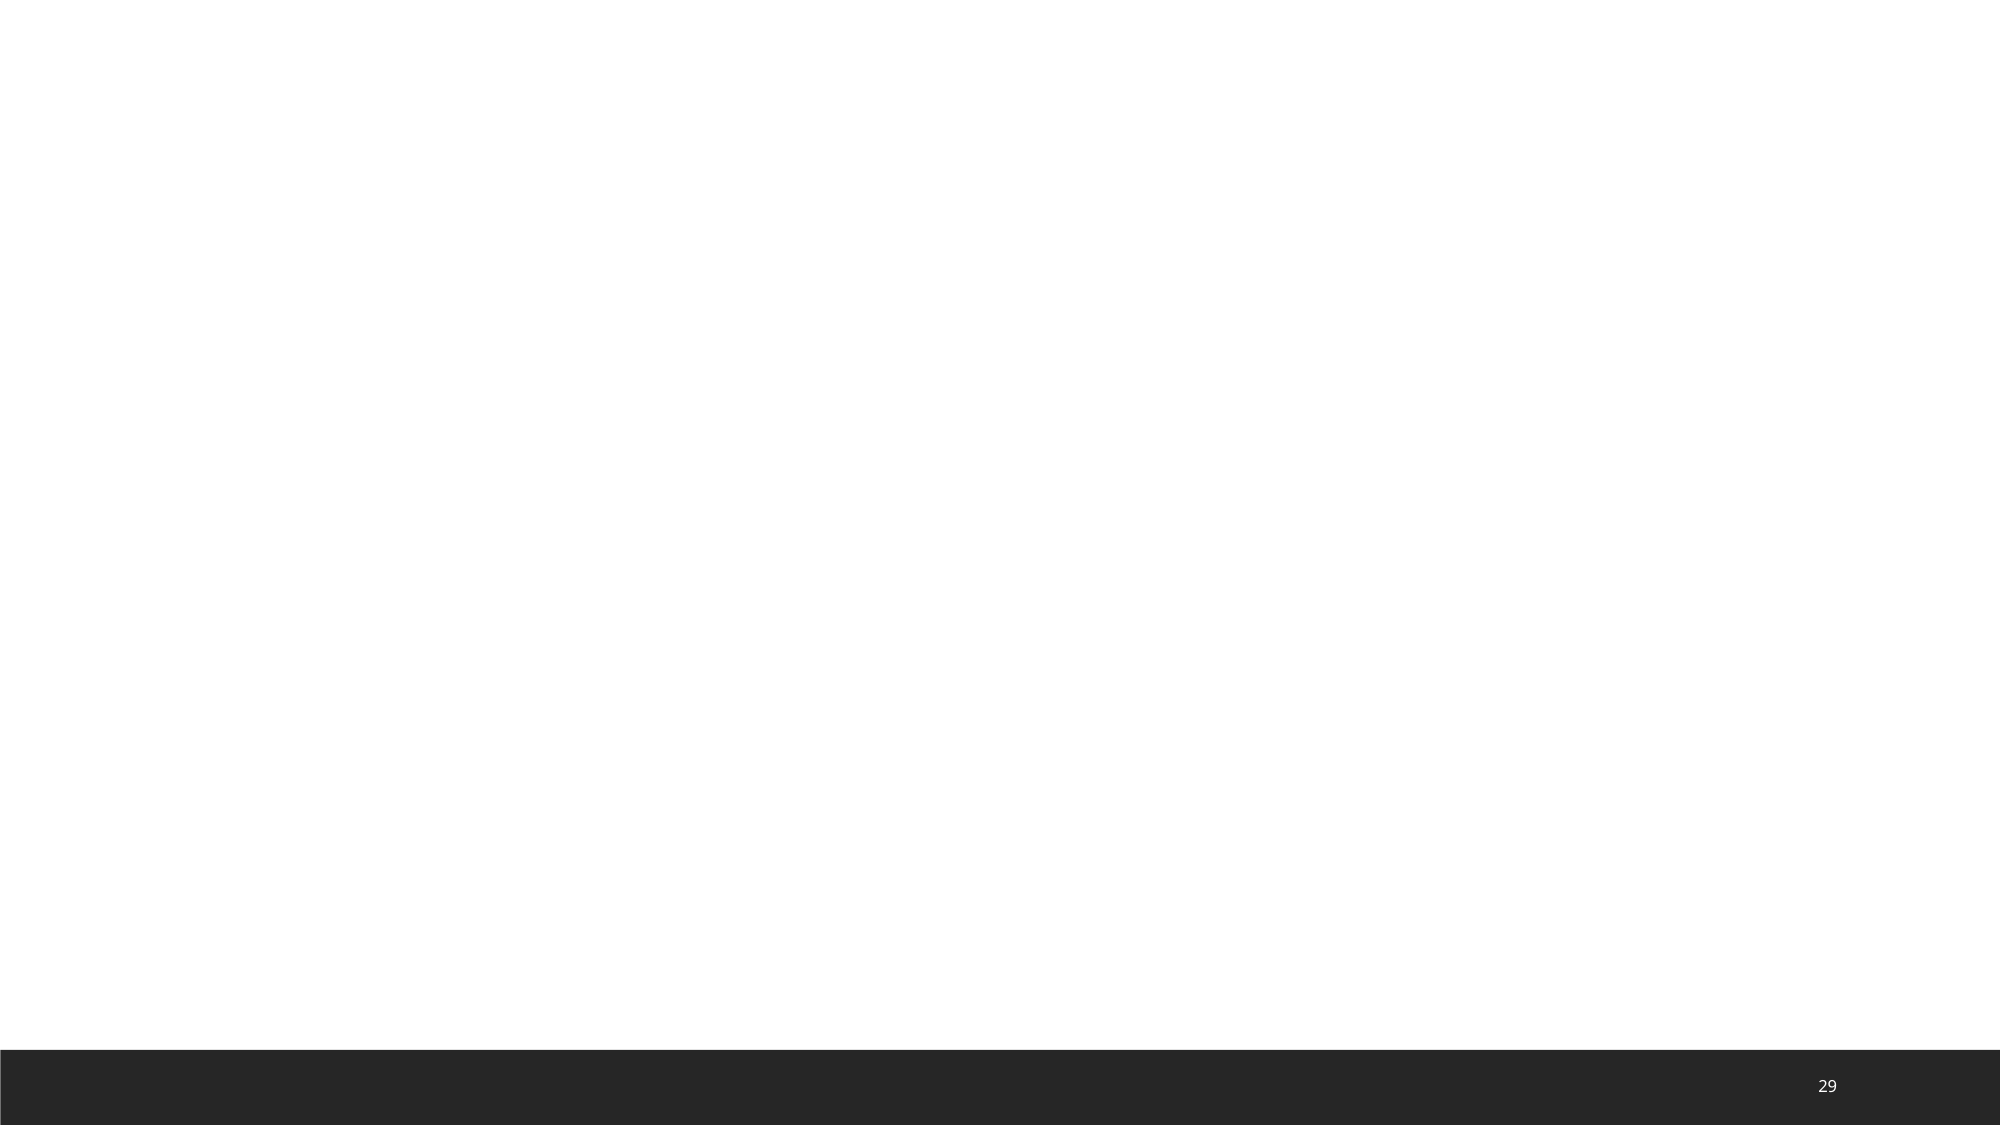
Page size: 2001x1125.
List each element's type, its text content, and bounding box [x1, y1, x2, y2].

slide_number 29 [1803, 1057, 1932, 1118]
